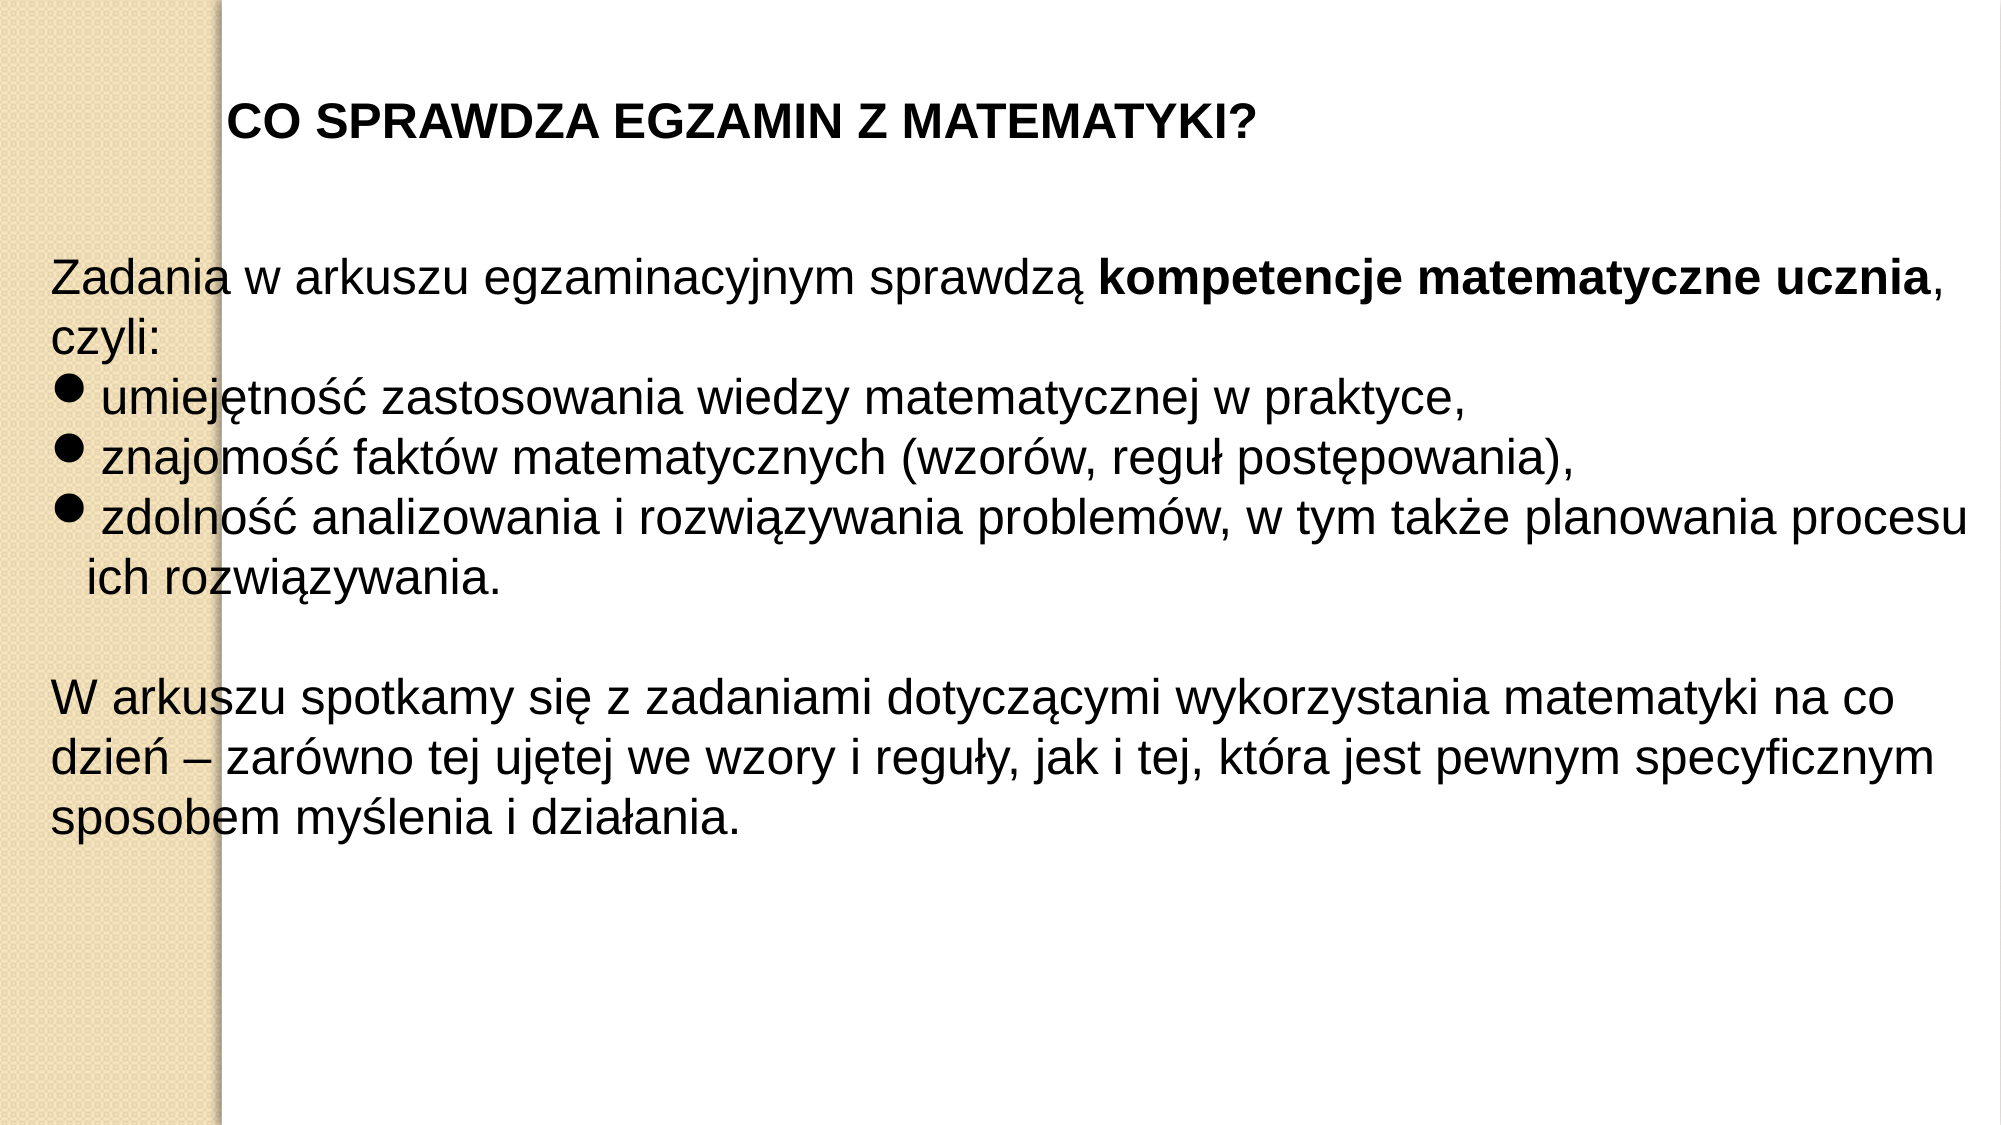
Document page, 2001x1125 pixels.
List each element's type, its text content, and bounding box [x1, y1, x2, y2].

text_box CO SPRAWDZA EGZAMIN Z MATEMATYKI? [226, 46, 2000, 235]
text_box Zadania w arkuszu egzaminacyjnym sprawdzą kompetencje matematyczne ucznia, czyli: umiejętność zastosowania wiedzy matematycznej w praktyce, znajomość faktów matematycznych (wzorów, reguł postępowania), zdolność analizowania i rozwiązywania problemów, w tym także planowania procesu ich rozwiązywania. W arkuszu spotkamy się z zadaniami dotyczącymi wykorzystania matematyki na co dzień – zarówno tej ujętej we wzory i reguły, jak i tej, która jest pewnym specyficznym sposobem myślenia i działania. [50, 263, 1973, 916]
